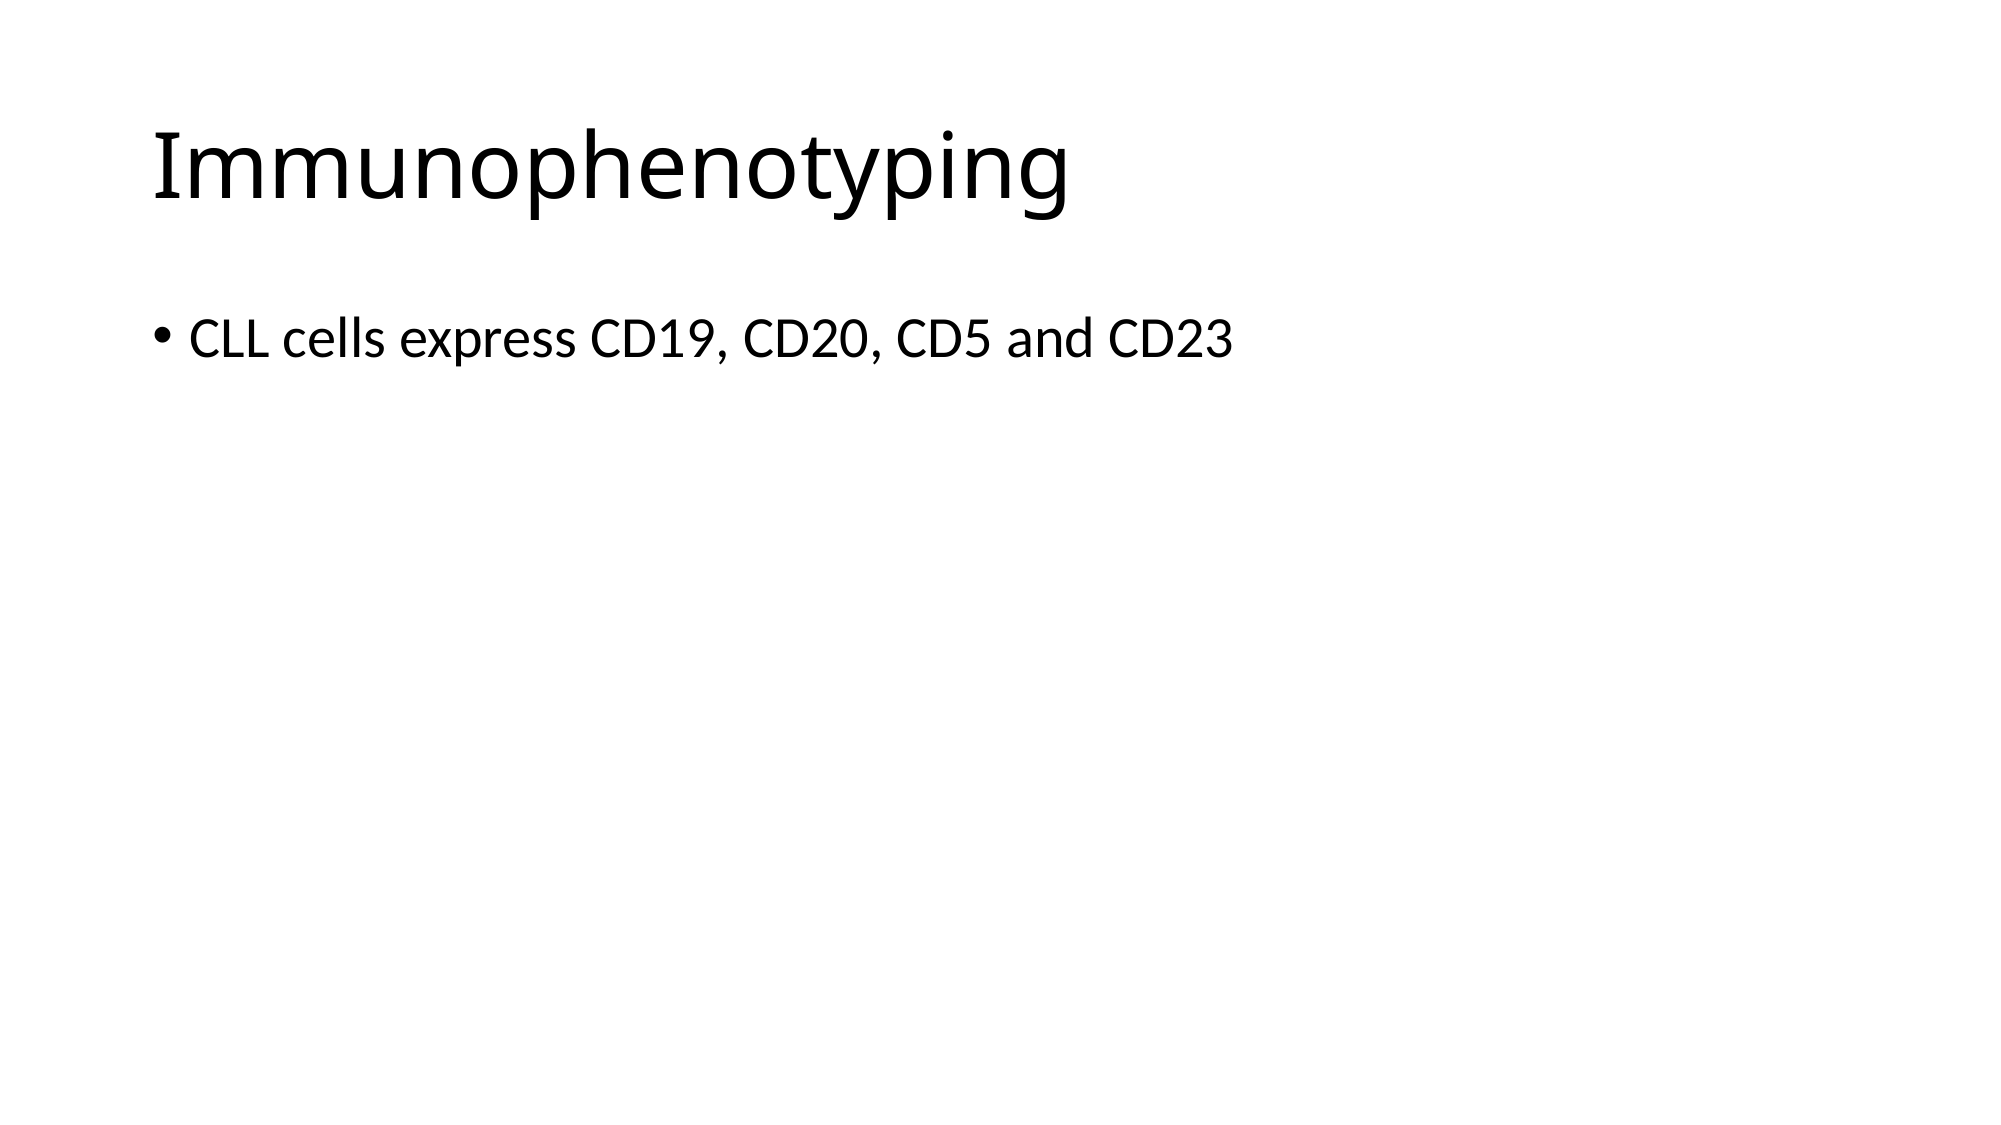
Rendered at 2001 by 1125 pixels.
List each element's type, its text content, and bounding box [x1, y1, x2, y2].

list CLL cells express CD19, CD20, CD5 and CD23 [137, 299, 1863, 1014]
title Immunophenotyping [137, 59, 1863, 278]
